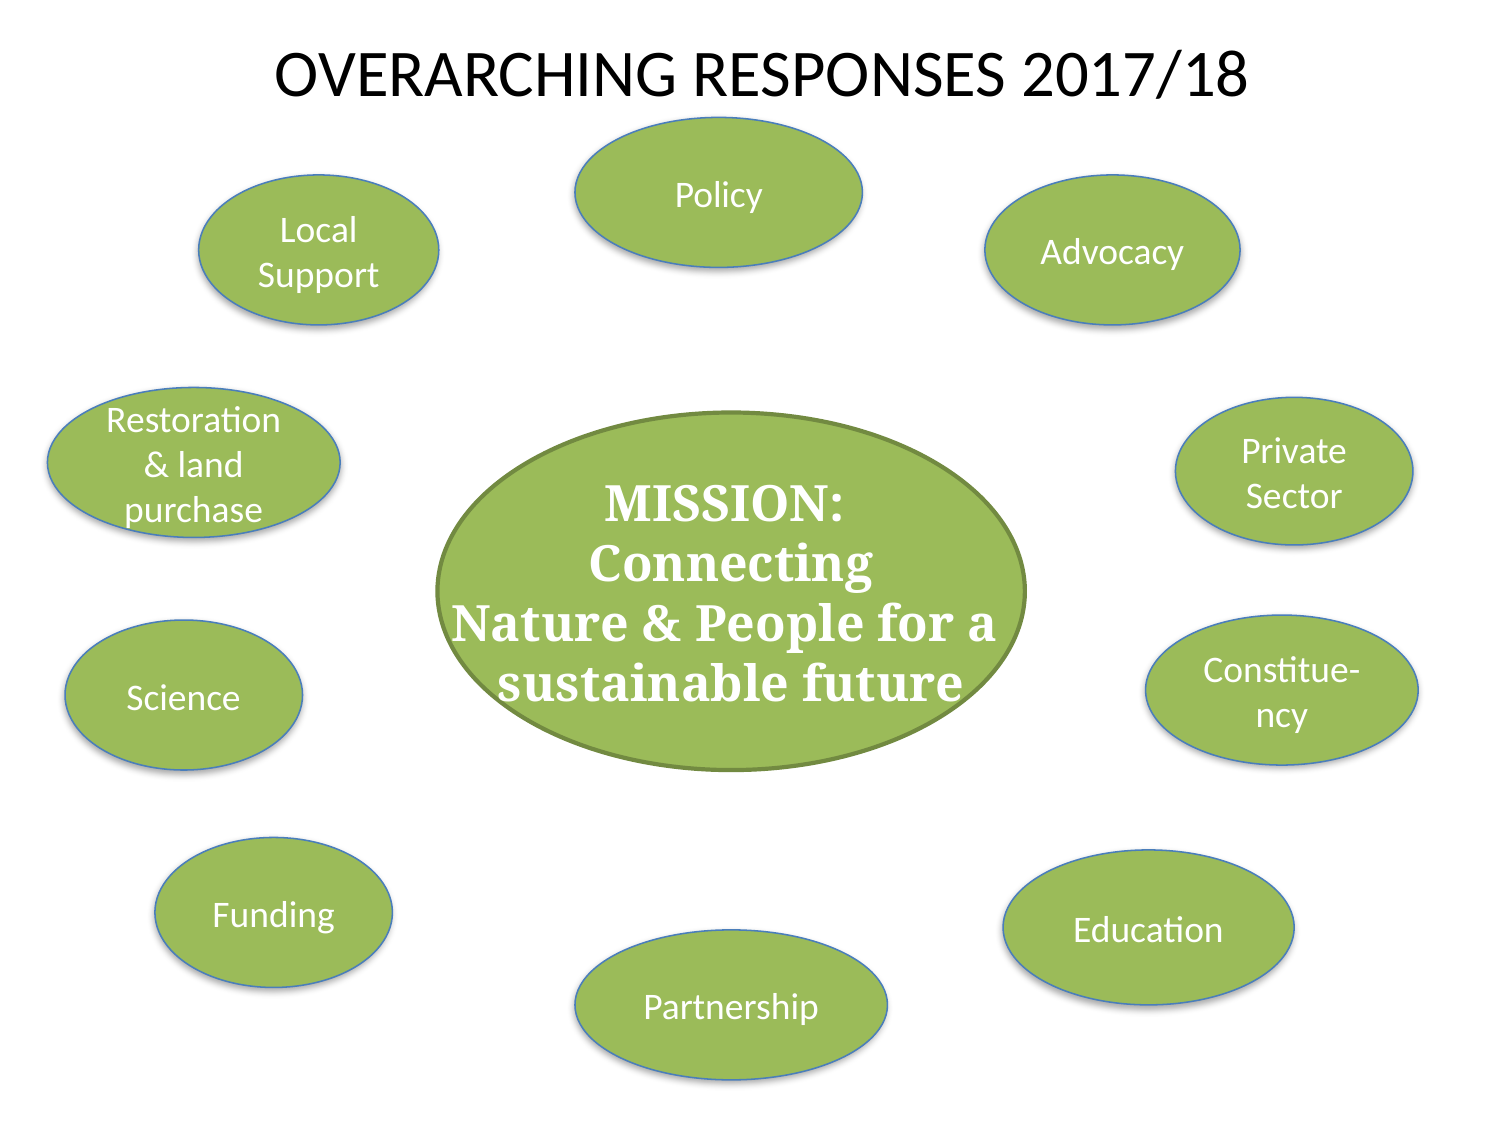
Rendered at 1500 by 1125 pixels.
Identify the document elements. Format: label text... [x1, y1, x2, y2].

title OVERARCHING RESPONSES 2017/18 [87, 4, 1438, 136]
text_box Education [1002, 849, 1295, 1006]
text_box Science [64, 619, 304, 771]
text_box Restoration & land purchase [46, 386, 341, 539]
text_box MISSION: Connecting Nature & People for a sustainable future [435, 410, 1027, 773]
text_box Partnership [574, 929, 889, 1081]
text_box Constitue-ncy [1144, 614, 1419, 766]
text_box Local Support [197, 174, 440, 326]
text_box Advocacy [984, 174, 1241, 326]
text_box Funding [154, 836, 394, 989]
text_box Policy [574, 116, 864, 269]
text_box Private Sector [1174, 396, 1414, 546]
